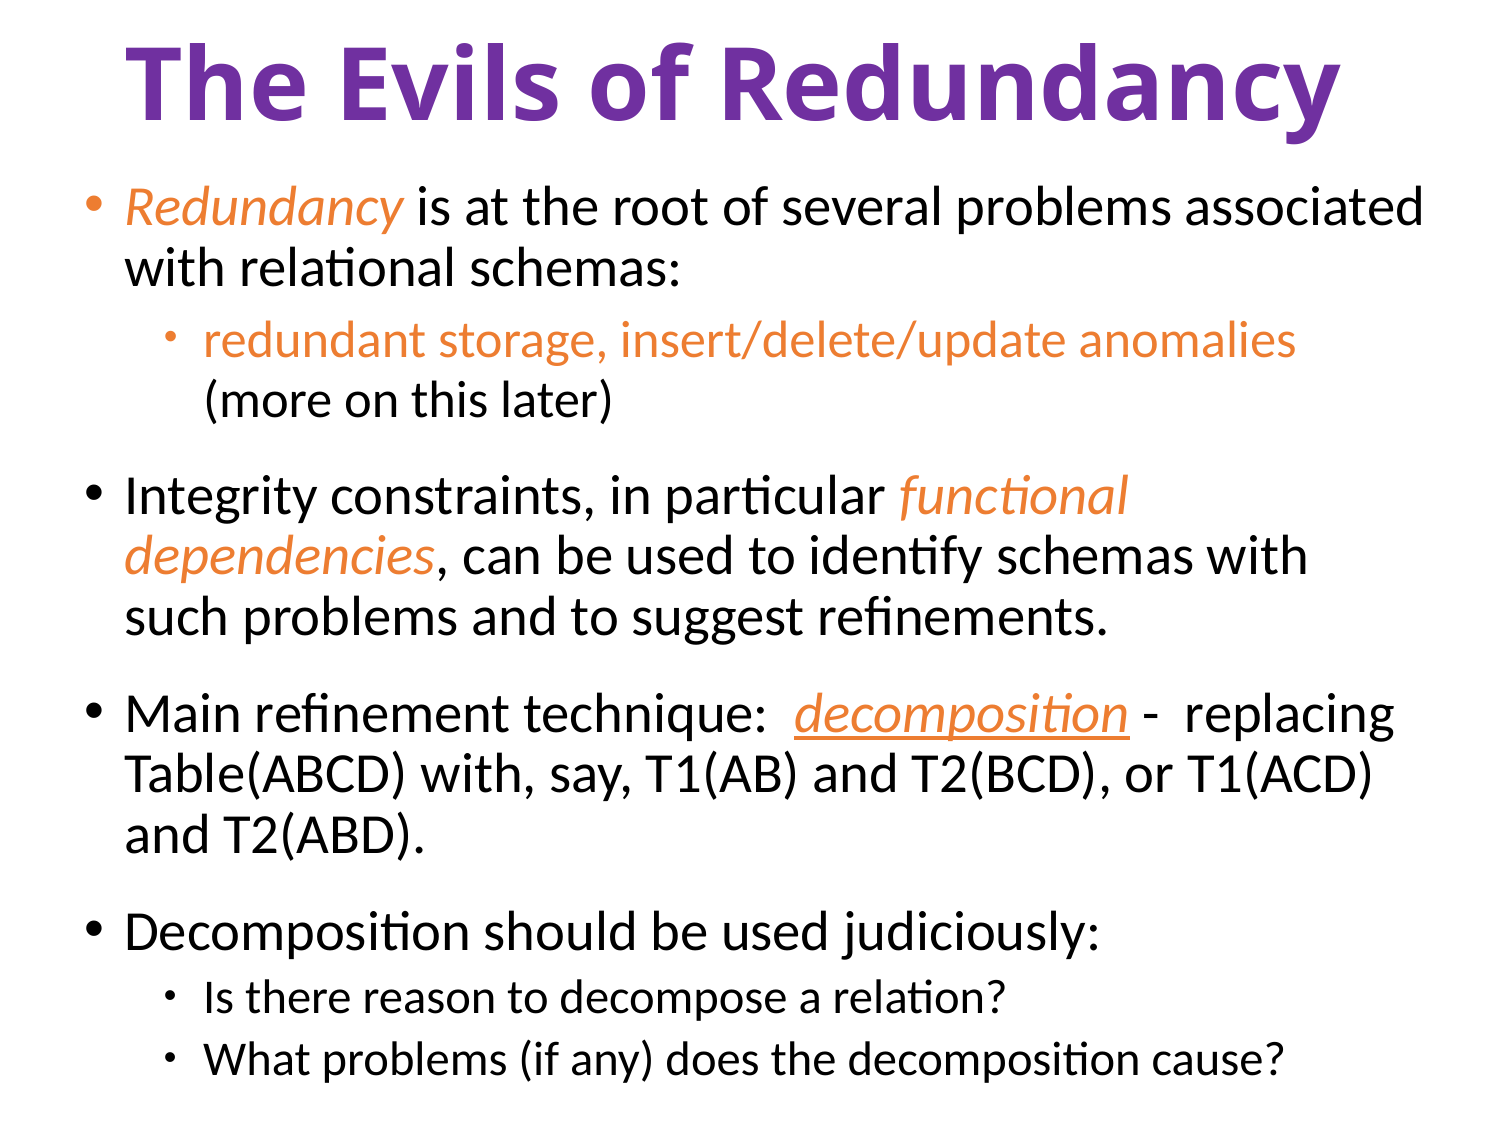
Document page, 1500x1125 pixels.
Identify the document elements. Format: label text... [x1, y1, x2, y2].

title The Evils of Redundancy [109, 24, 1404, 152]
list Redundancy is at the root of several problems associated with relational schemas: redundant storage, insert/delete/update anomalies (more on this later) Integrity constraints, in particular functional dependencies, can be used to identify schemas with such problems and to suggest refinements. Main refinement technique: decomposition - replacing Table(ABCD) with, say, T1(AB) and T2(BCD), or T1(ACD) and T2(ABD). Decomposition should be used judiciously: Is there reason to decompose a relation? What problems (if any) does the decomposition cause? [70, 168, 1443, 1100]
